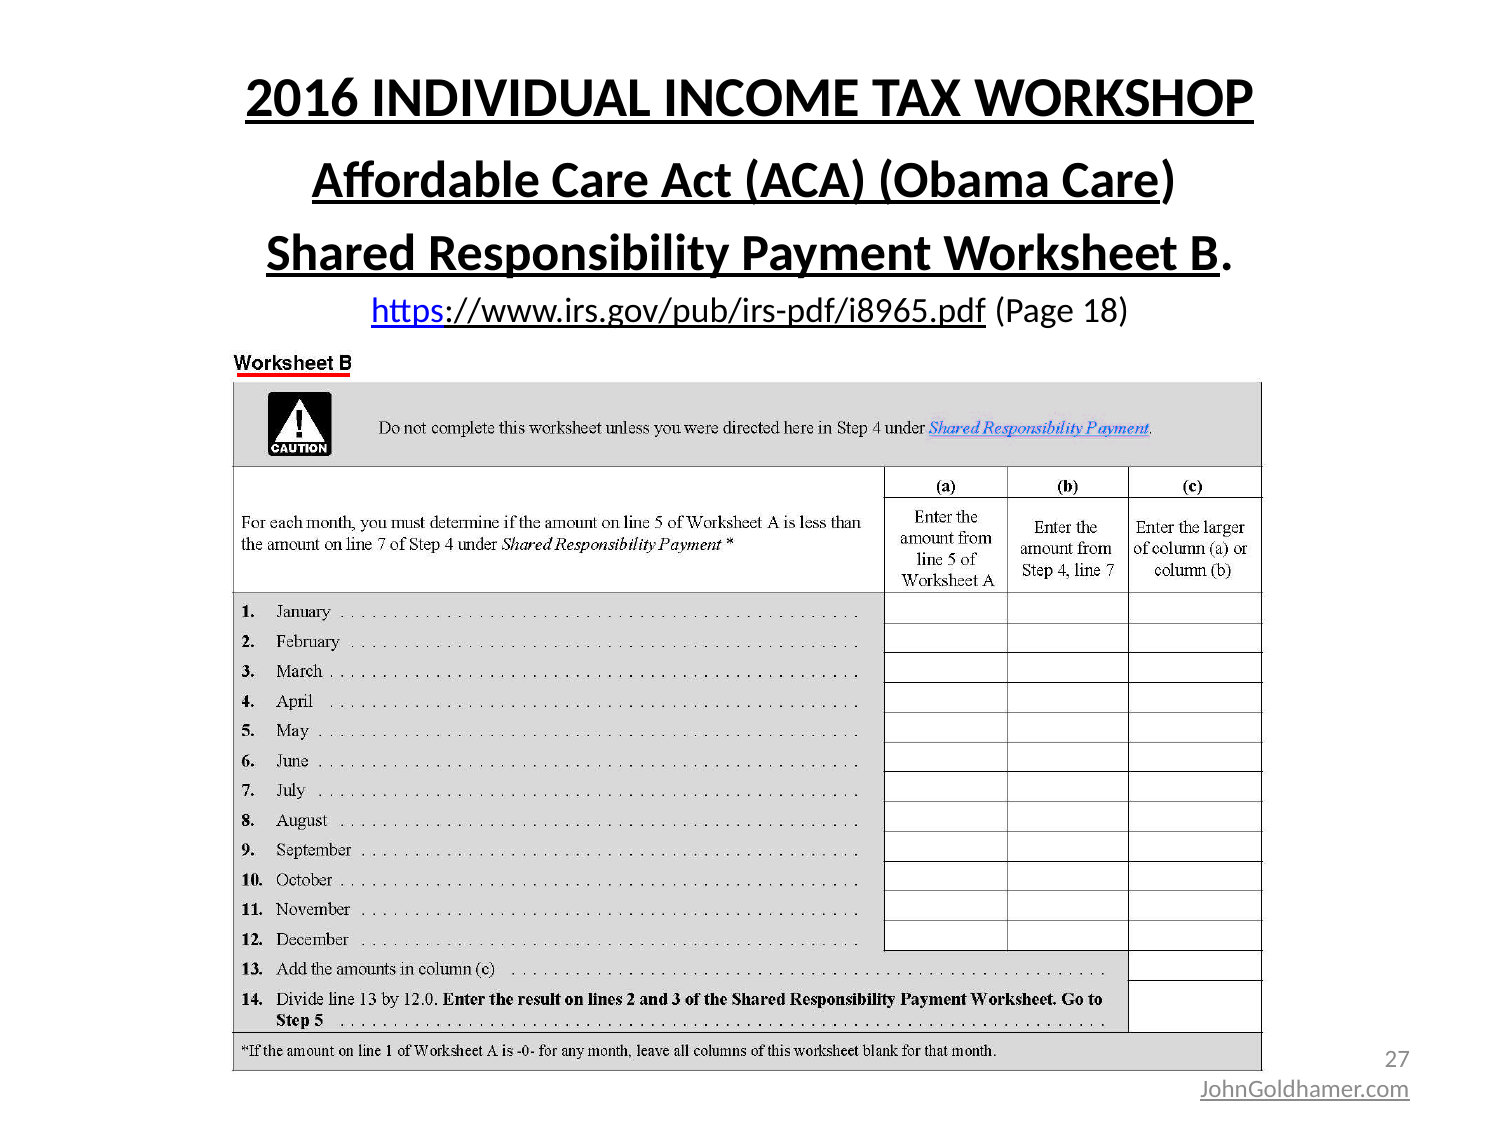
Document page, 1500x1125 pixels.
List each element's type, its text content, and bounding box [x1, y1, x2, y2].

picture [151, 346, 1343, 1078]
list Affordable Care Act (ACA) (Obama Care) Shared Responsibility Payment Worksheet B. https://www.irs.gov/pub/irs-pdf/i8965.pdf (Page 18) [75, 137, 1425, 1113]
title 2016 INDIVIDUAL INCOME TAX WORKSHOP [75, 50, 1425, 137]
slide_number 27 JohnGoldhamer.com [1074, 1042, 1425, 1103]
